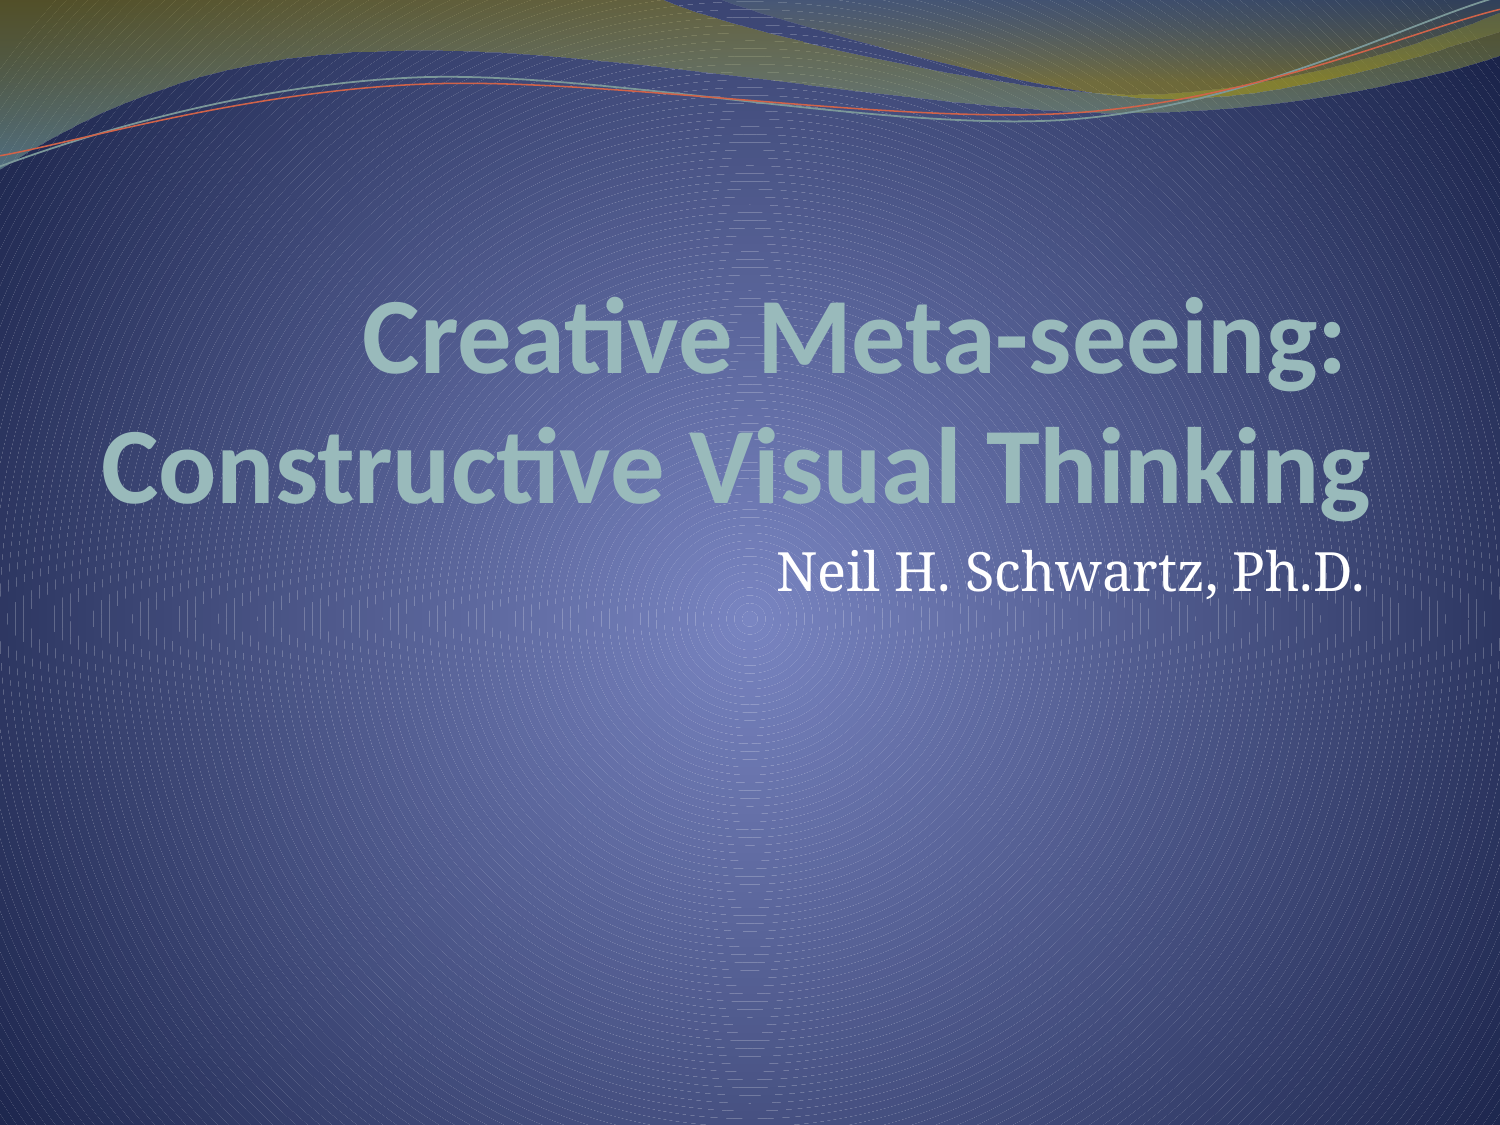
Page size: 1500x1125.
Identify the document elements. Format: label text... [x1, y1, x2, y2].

title Creative Meta-seeing: Constructive Visual Thinking [87, 224, 1376, 525]
subtitle Neil H. Schwartz, Ph.D. [87, 529, 1376, 818]
